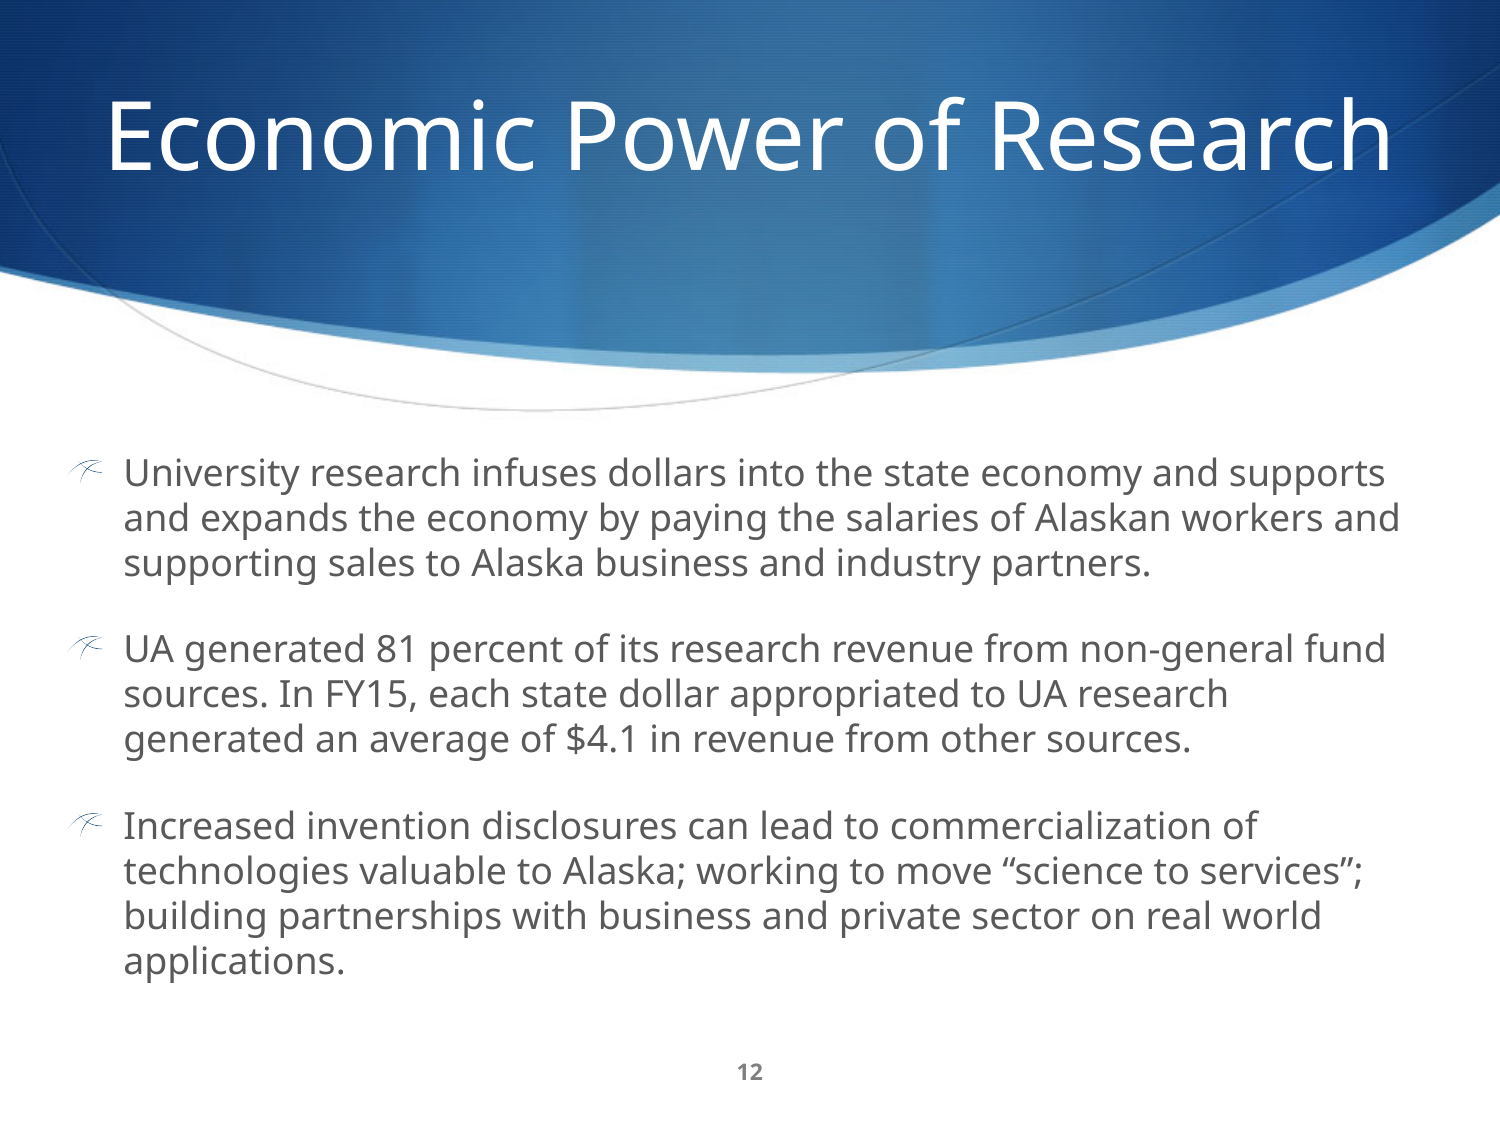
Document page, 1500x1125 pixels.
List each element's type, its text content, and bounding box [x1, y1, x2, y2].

picture [0, 0, 1500, 1125]
title Economic Power of Research [75, 38, 1425, 226]
list University research infuses dollars into the state economy and supports and expands the economy by paying the salaries of Alaskan workers and supporting sales to Alaska business and industry partners. UA generated 81 percent of its research revenue from non-general fund sources. In FY15, each state dollar appropriated to UA research generated an average of $4.1 in revenue from other sources. Increased invention disclosures can lead to commercialization of technologies valuable to Alaska; working to move “science to services”; building partnerships with business and private sector on real world applications. [52, 440, 1425, 977]
slide_number 12 [706, 1042, 794, 1103]
